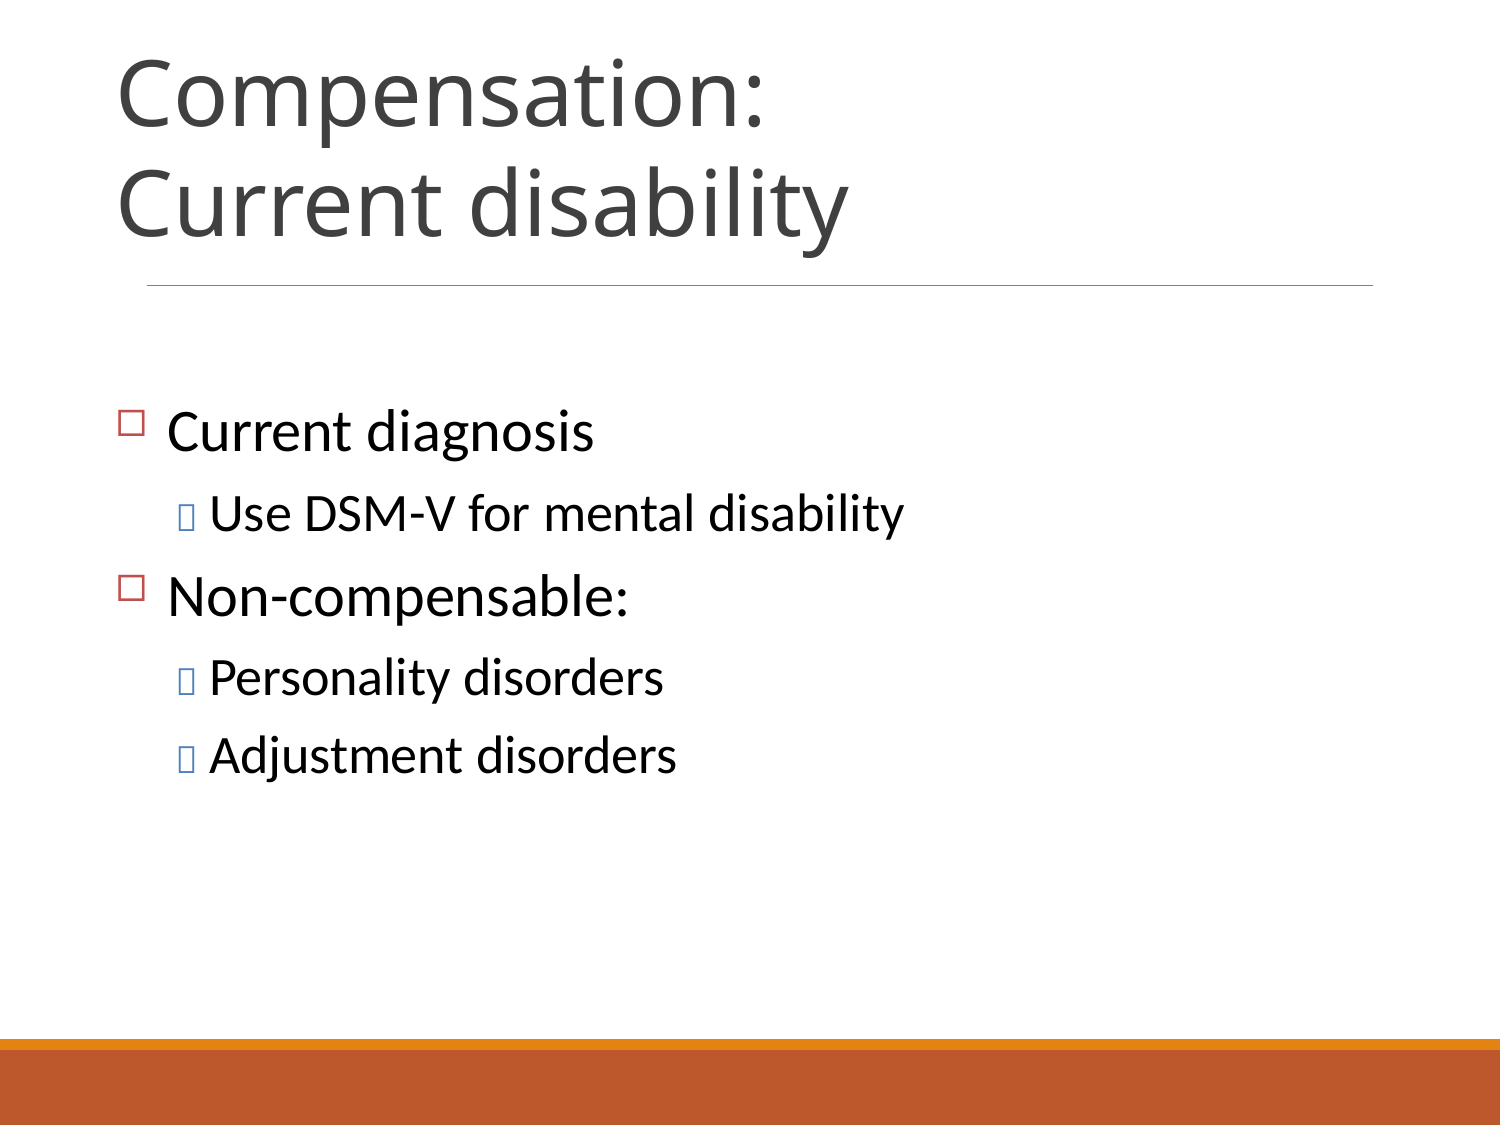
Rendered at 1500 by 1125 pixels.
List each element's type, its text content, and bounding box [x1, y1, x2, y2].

text_box Current diagnosis  Use DSM-V for mental disability Non-compensable:  Personality disorders  Adjustment disorders [113, 374, 920, 784]
title Compensation: Current disability [113, 32, 1341, 255]
